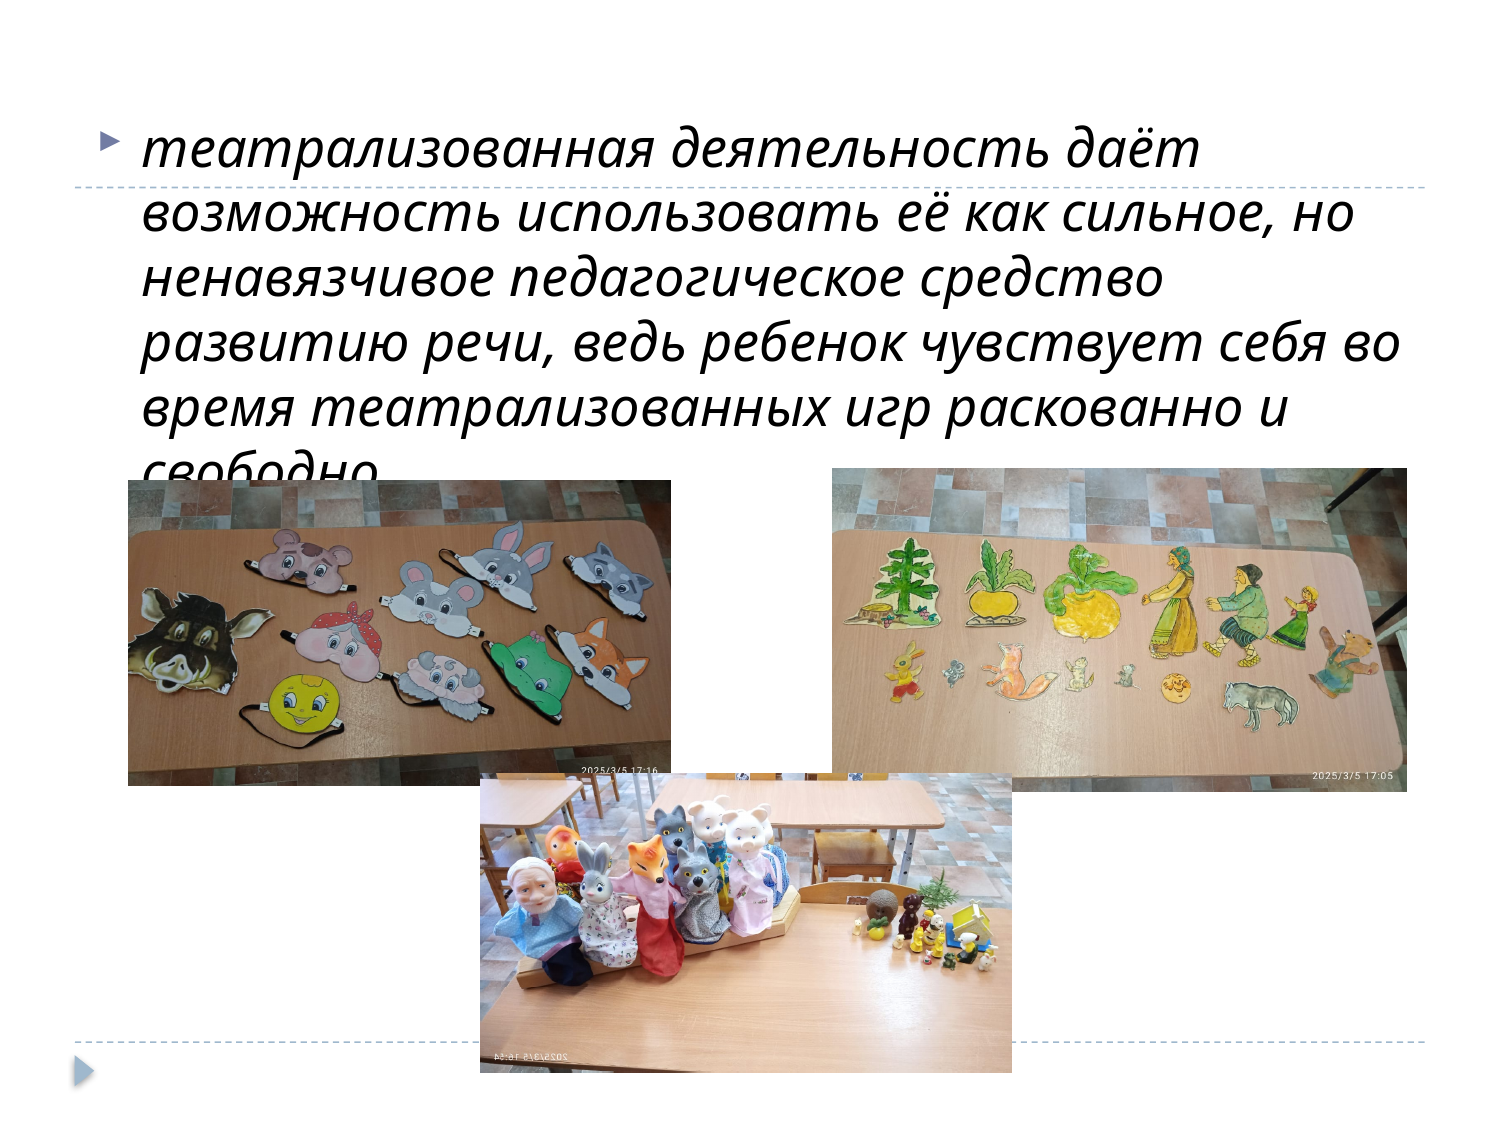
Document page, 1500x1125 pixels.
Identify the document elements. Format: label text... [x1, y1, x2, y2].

picture [128, 468, 1407, 1073]
list театрализованная деятельность даёт возможность использовать её как сильное, но ненавязчивое педагогическое средство развитию речи, ведь ребенок чувствует себя во время театрализованных игр раскованно и свободно [82, 105, 1432, 974]
